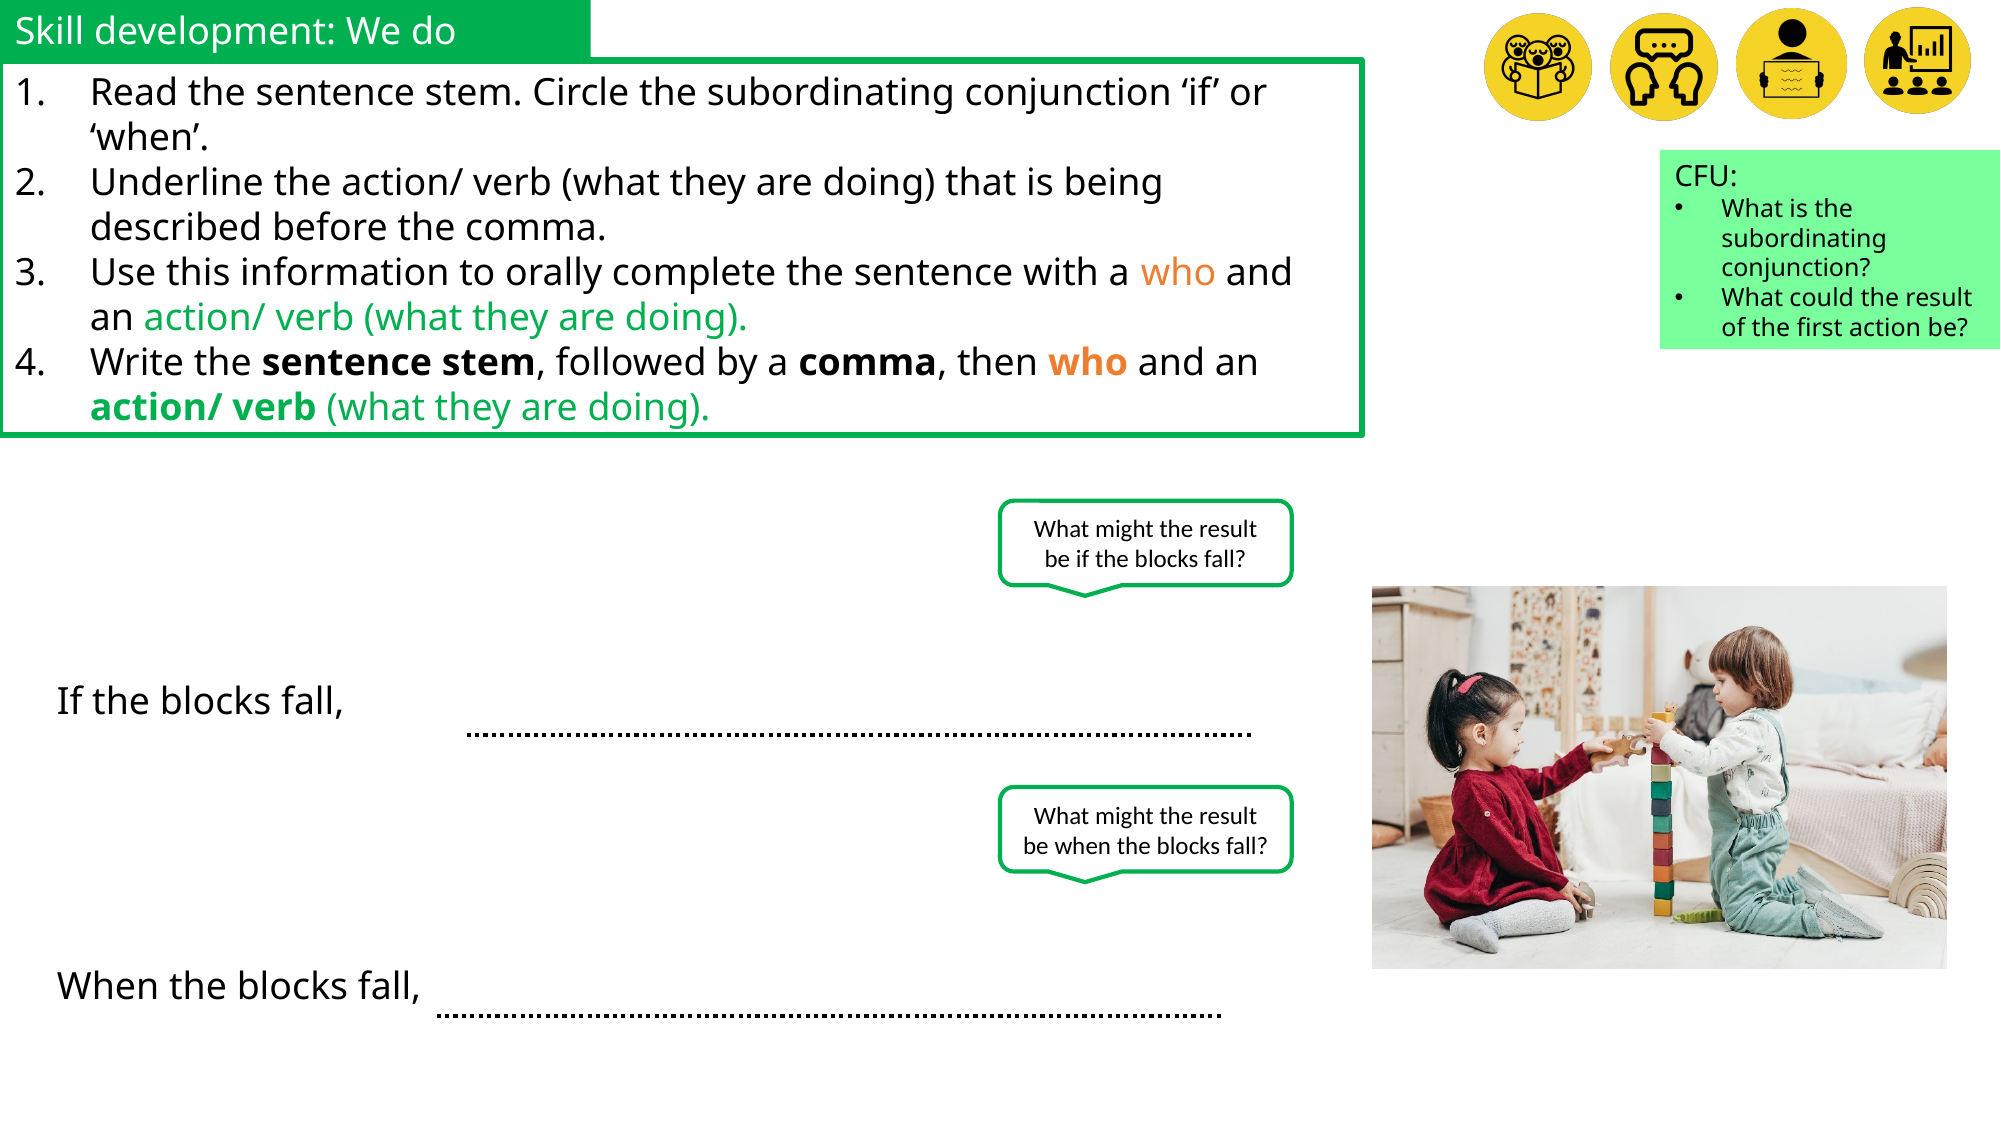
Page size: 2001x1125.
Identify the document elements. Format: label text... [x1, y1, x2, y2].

text_box CFU: What is the subordinating conjunction? What could the result of the first action be? [1659, 149, 2000, 350]
text_box What might the result be if the blocks fall? [998, 499, 1293, 597]
text_box What might the result be when the blocks fall? [998, 785, 1293, 884]
picture [1608, 11, 1720, 123]
text_box When the blocks fall, [42, 955, 1223, 1015]
text_box Read the sentence stem. Circle the subordinating conjunction ‘if’ or ‘when’. Underline the action/ verb (what they are doing) that is being described before the comma. Use this information to orally complete the sentence with a who and an action/ verb (what they are doing). Write the sentence stem, followed by a comma, then who and an action/ verb (what they are doing). [0, 60, 1362, 436]
picture [1372, 586, 1947, 969]
picture [1736, 8, 1847, 119]
text_box If the blocks fall, [42, 669, 1253, 730]
picture [1482, 11, 1594, 123]
picture [1861, 5, 1973, 116]
text_box Skill development: We do [0, 0, 591, 60]
